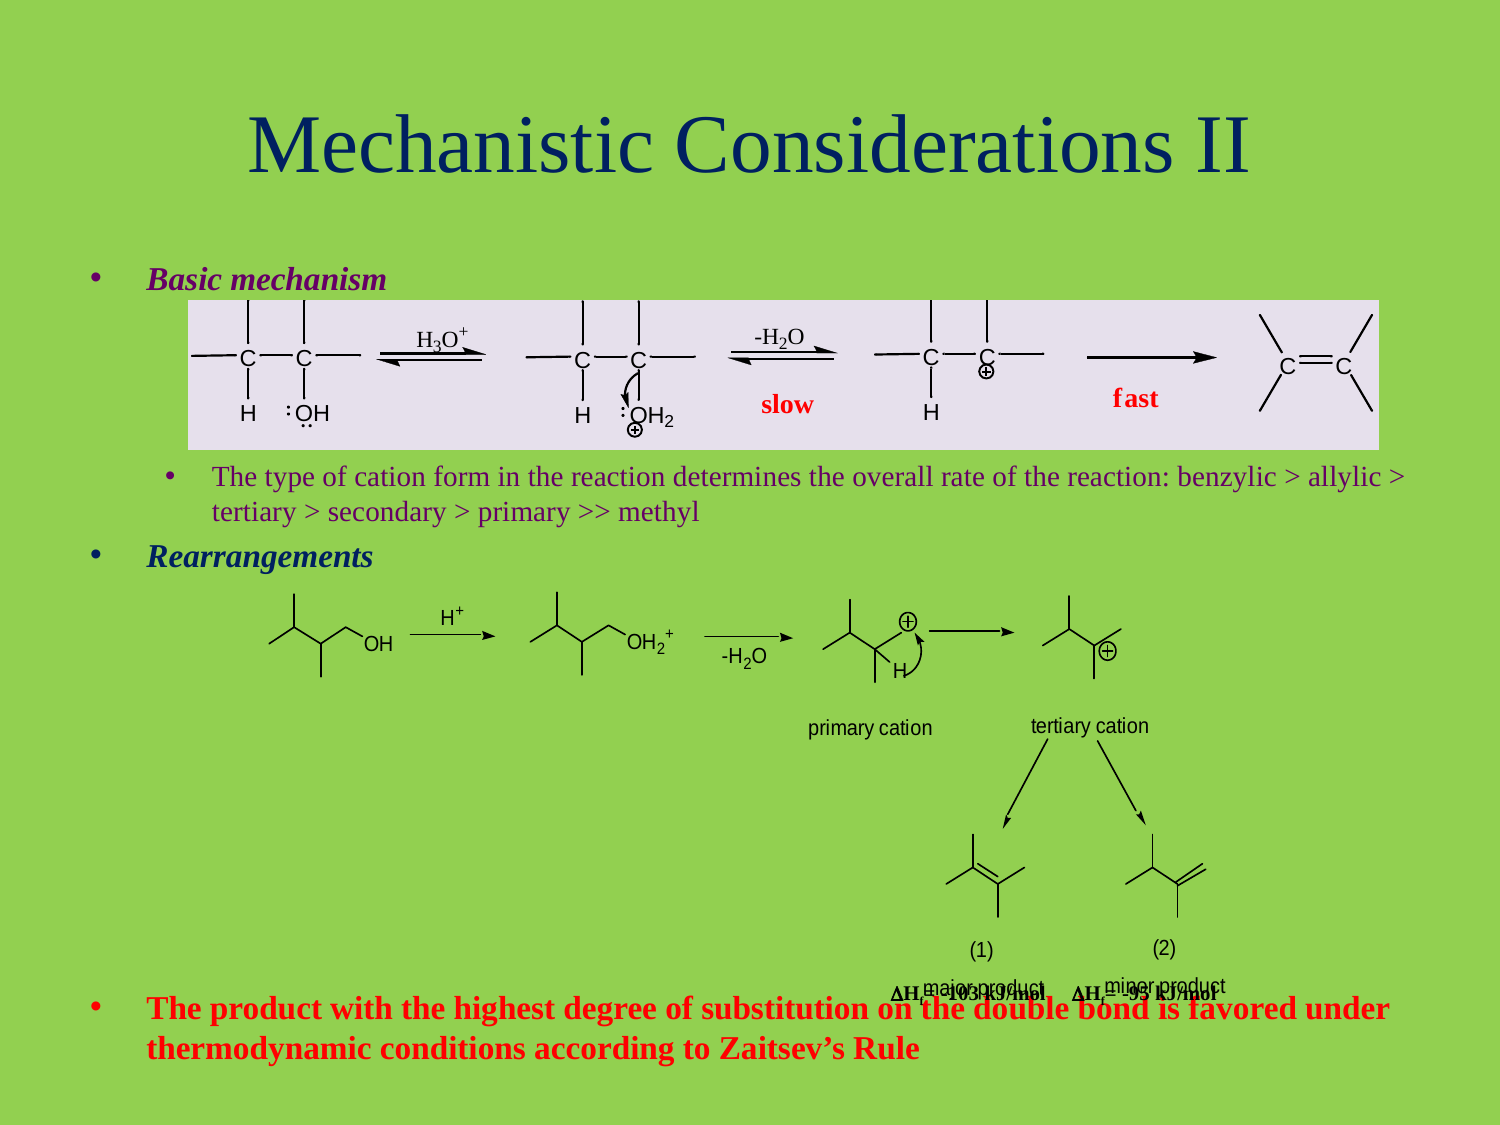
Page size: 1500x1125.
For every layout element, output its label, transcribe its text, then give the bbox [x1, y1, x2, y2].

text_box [187, 299, 1380, 451]
text_box DHf= -103 kJ/mol DHf= -95 kJ/mol [875, 1010, 1232, 1016]
picture [262, 584, 1230, 1006]
title Mechanistic Considerations II [75, 45, 1425, 233]
list Basic mechanism The type of cation form in the reaction determines the overall rate of the reaction: benzylic > allylic > tertiary > secondary > primary >> methyl Rearrangements The product with the highest degree of substitution on the double bond is favored under thermodynamic conditions according to Zaitsev’s Rule [75, 249, 1425, 1088]
